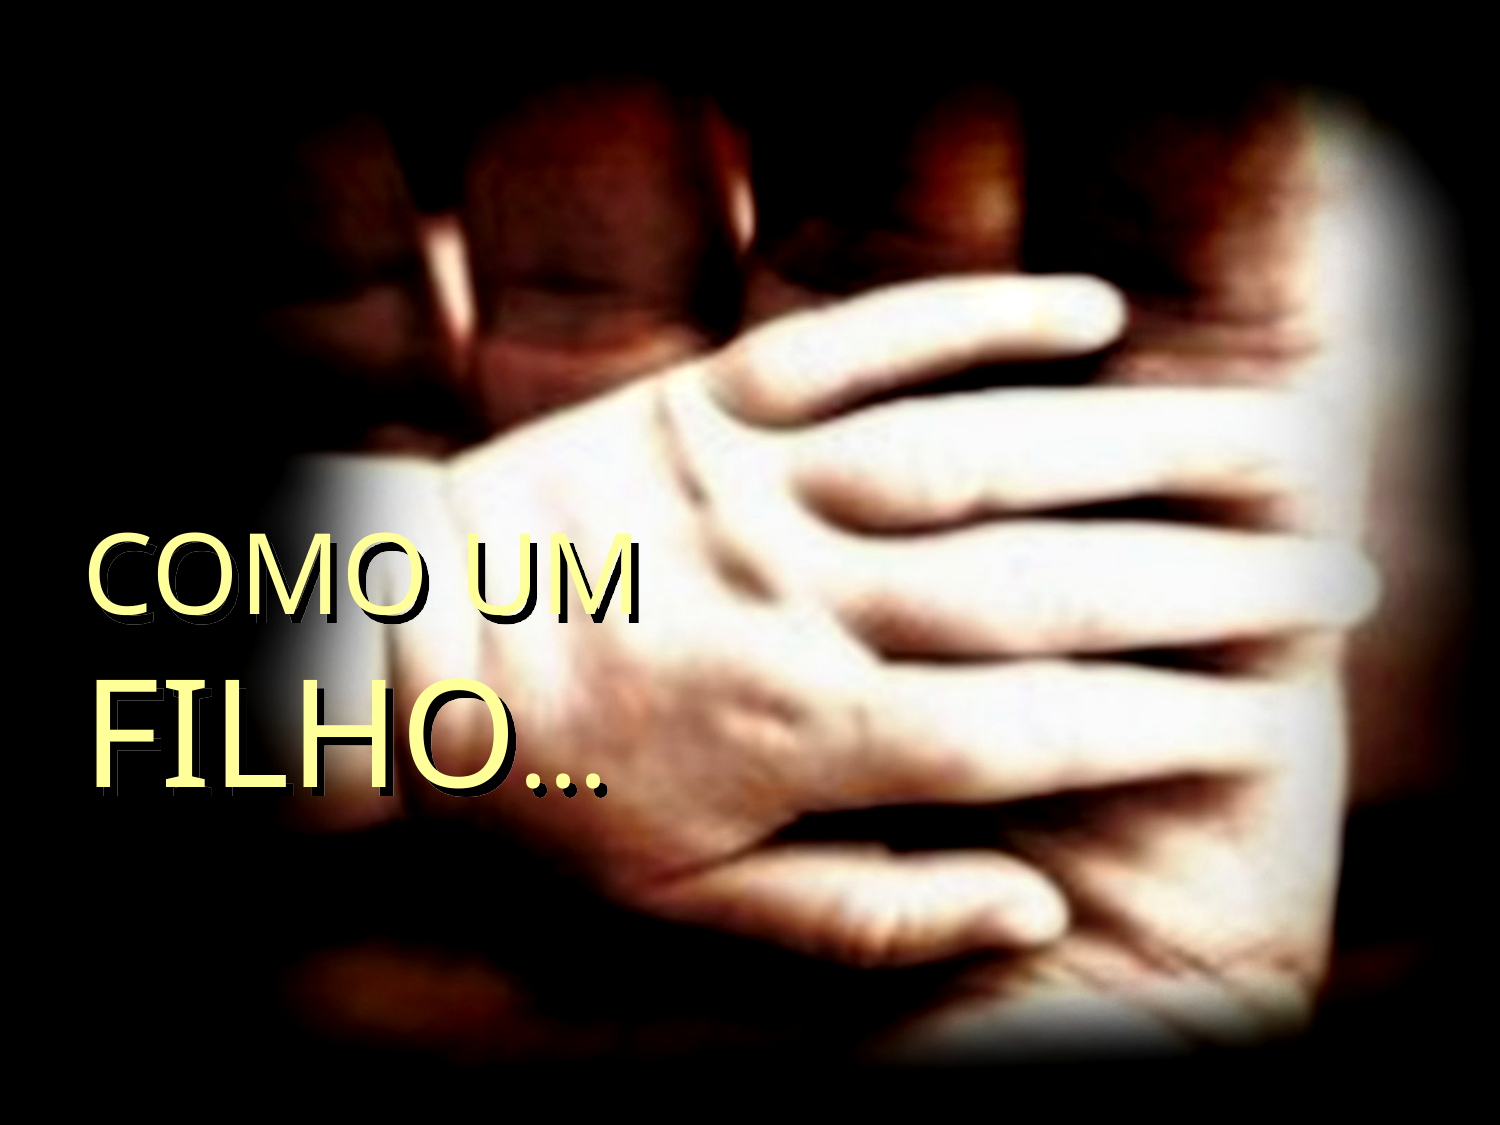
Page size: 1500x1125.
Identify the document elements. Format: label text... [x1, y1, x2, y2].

text_box COMO UM FILHO... [68, 495, 187, 825]
picture [187, 13, 1488, 1112]
